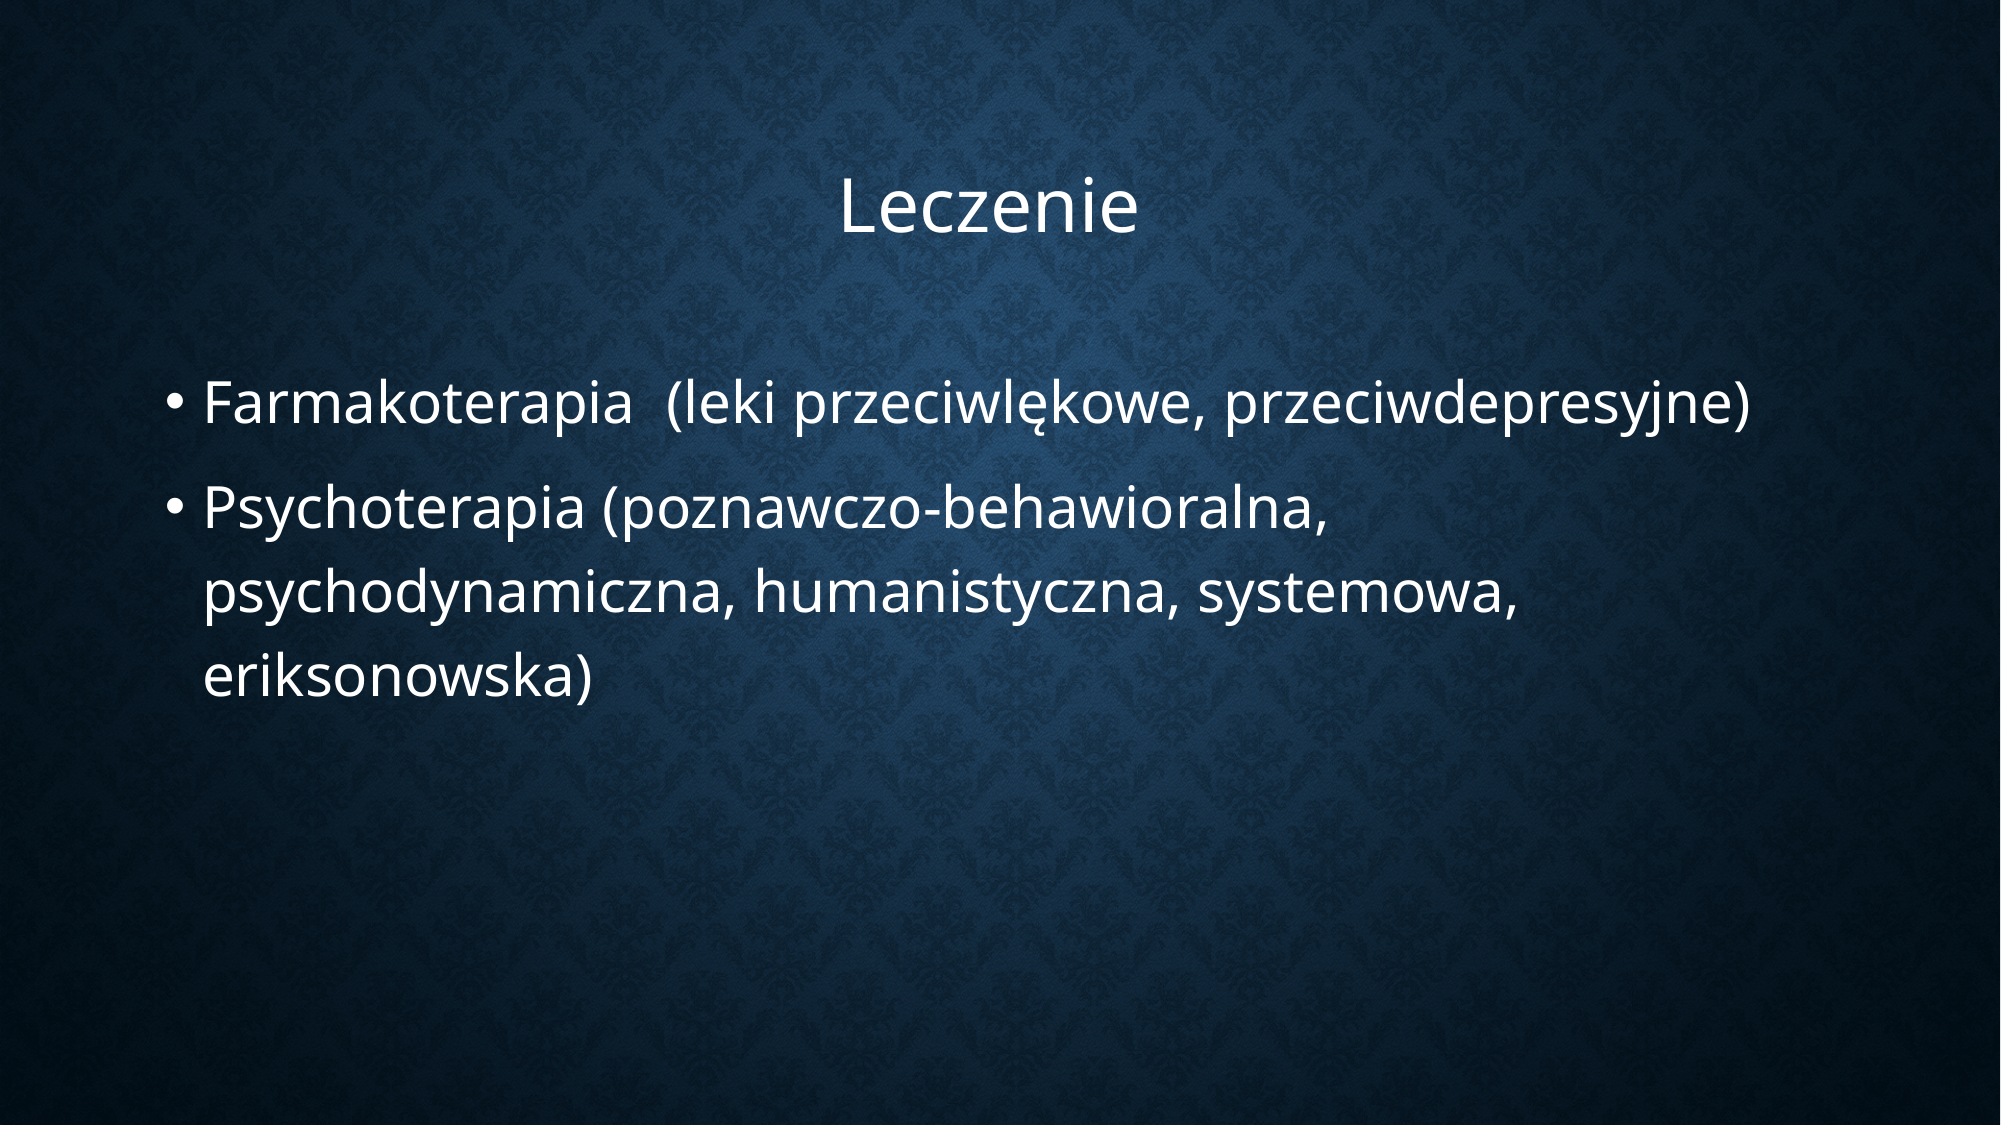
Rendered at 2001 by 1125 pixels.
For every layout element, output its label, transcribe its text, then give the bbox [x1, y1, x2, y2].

title Leczenie [149, 99, 1849, 318]
list Farmakoterapia (leki przeciwlękowe, przeciwdepresyjne) Psychoterapia (poznawczo-behawioralna, psychodynamiczna, humanistyczna, systemowa, eriksonowska) [149, 343, 1849, 950]
